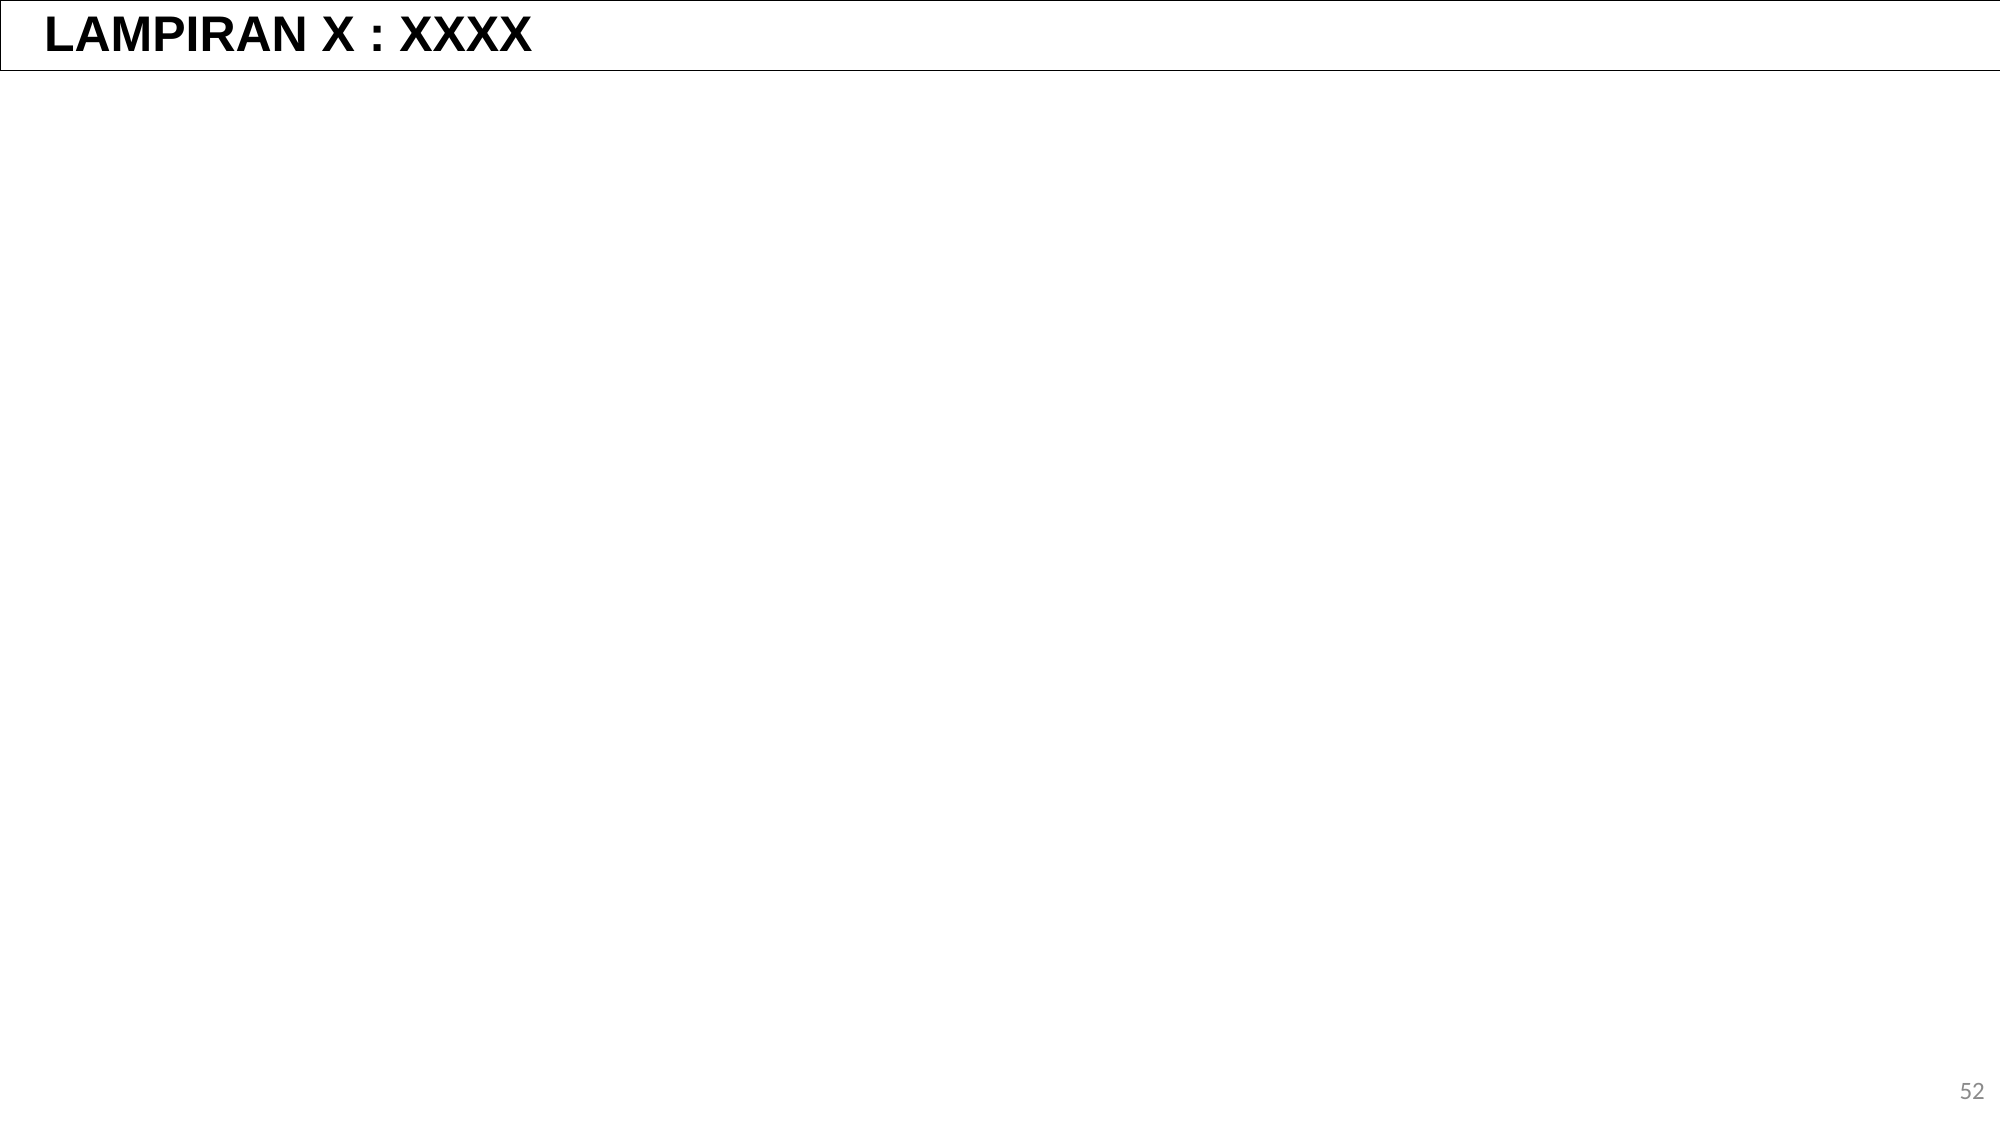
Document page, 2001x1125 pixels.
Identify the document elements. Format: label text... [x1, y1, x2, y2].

slide_number 52 [1550, 1059, 2000, 1120]
title LAMPIRAN X : XXXX [0, 0, 2000, 71]
